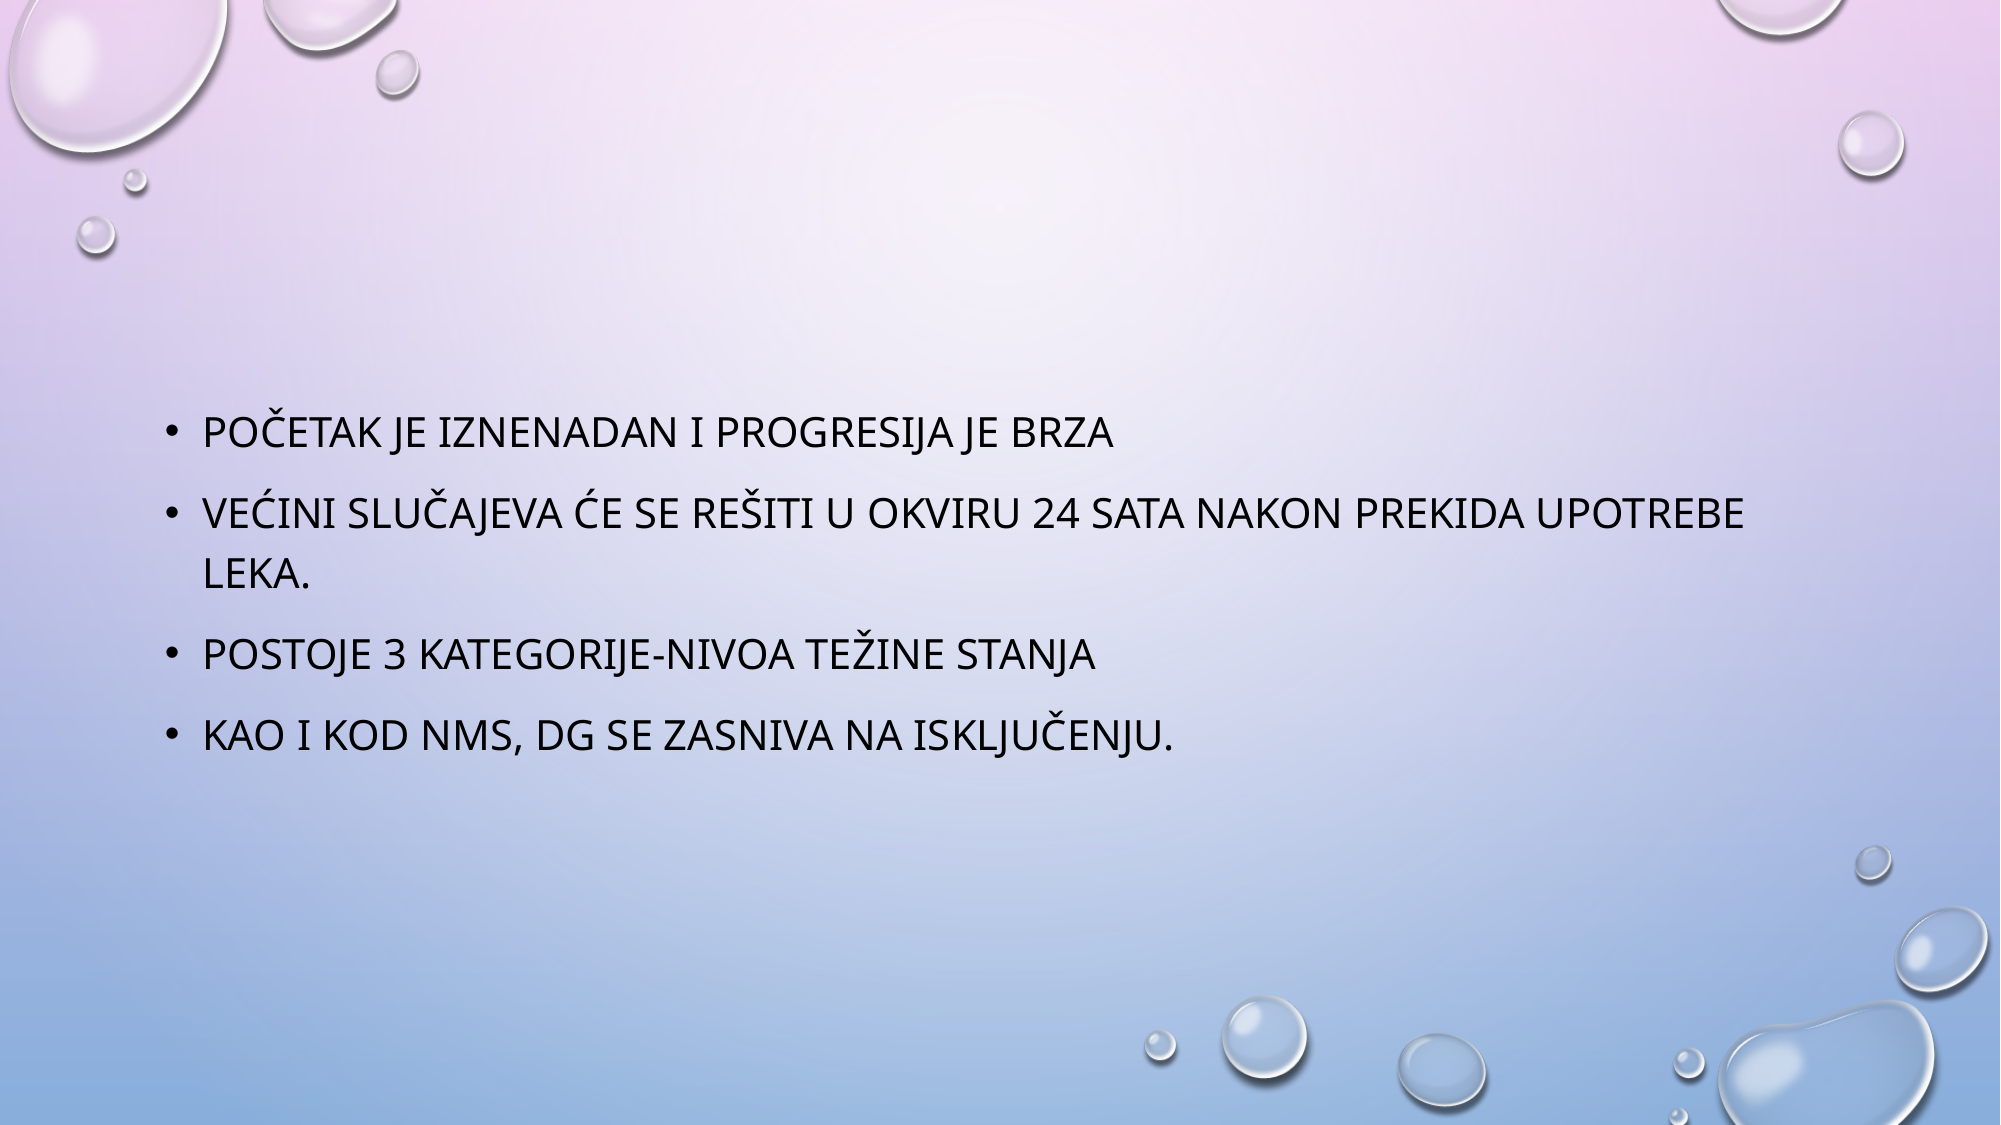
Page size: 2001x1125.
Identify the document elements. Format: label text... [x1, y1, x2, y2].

picture [0, 0, 2000, 1125]
list Početak je iznenadan i progresija je brza većini slučajeva će se rešiti u okviru 24 sata nakon prekida upotrebe leka. Postoje 3 kategorije-nivoa težine stanja kao i kod NMS, Dg se zasniva na isključenju. [149, 388, 1850, 950]
